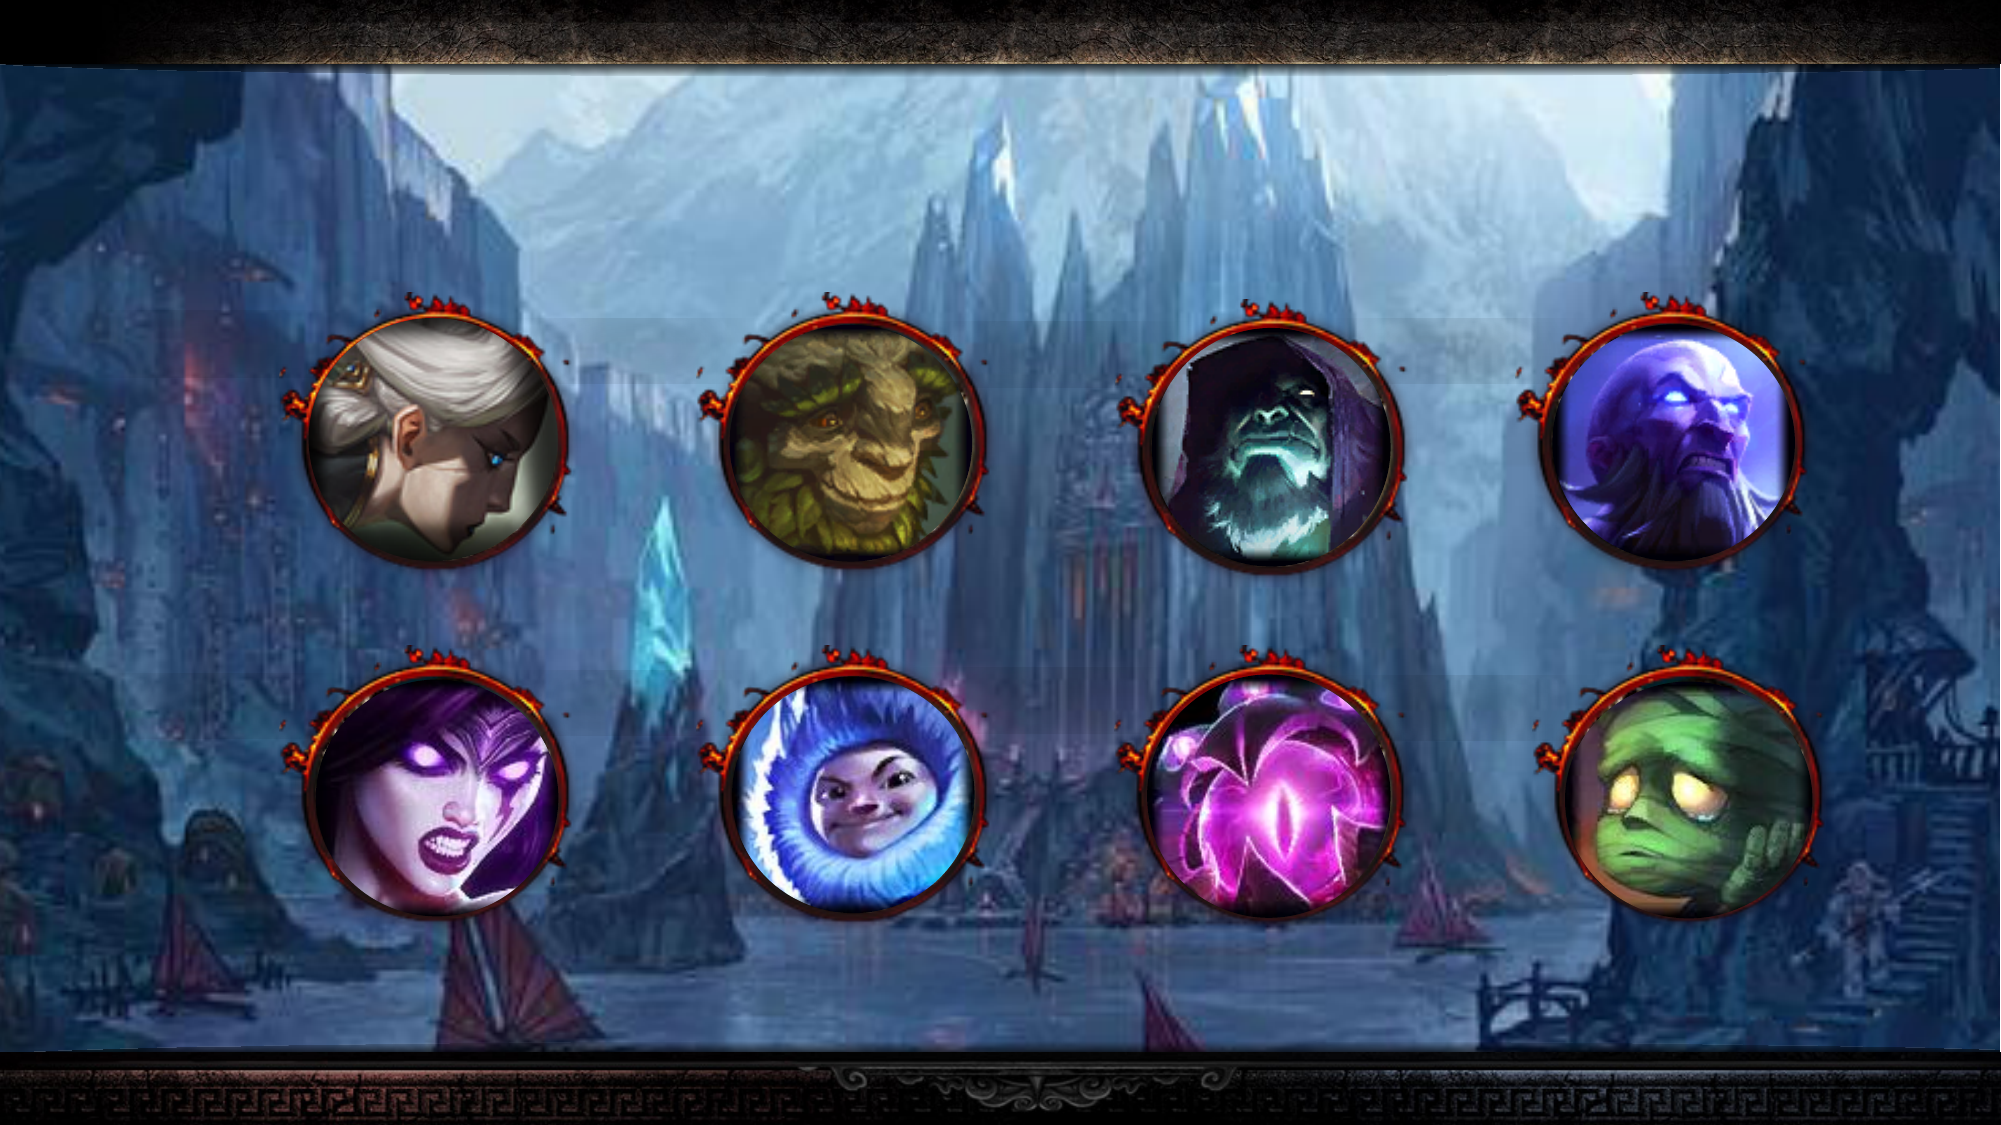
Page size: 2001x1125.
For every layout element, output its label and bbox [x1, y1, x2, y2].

text_box [1515, 292, 1817, 581]
text_box [1114, 299, 1417, 587]
text_box [0, 0, 2000, 1125]
text_box [279, 292, 581, 581]
text_box [279, 645, 581, 933]
text_box [696, 645, 999, 933]
text_box [696, 292, 999, 581]
text_box [1532, 645, 1834, 933]
text_box [1114, 645, 1416, 933]
